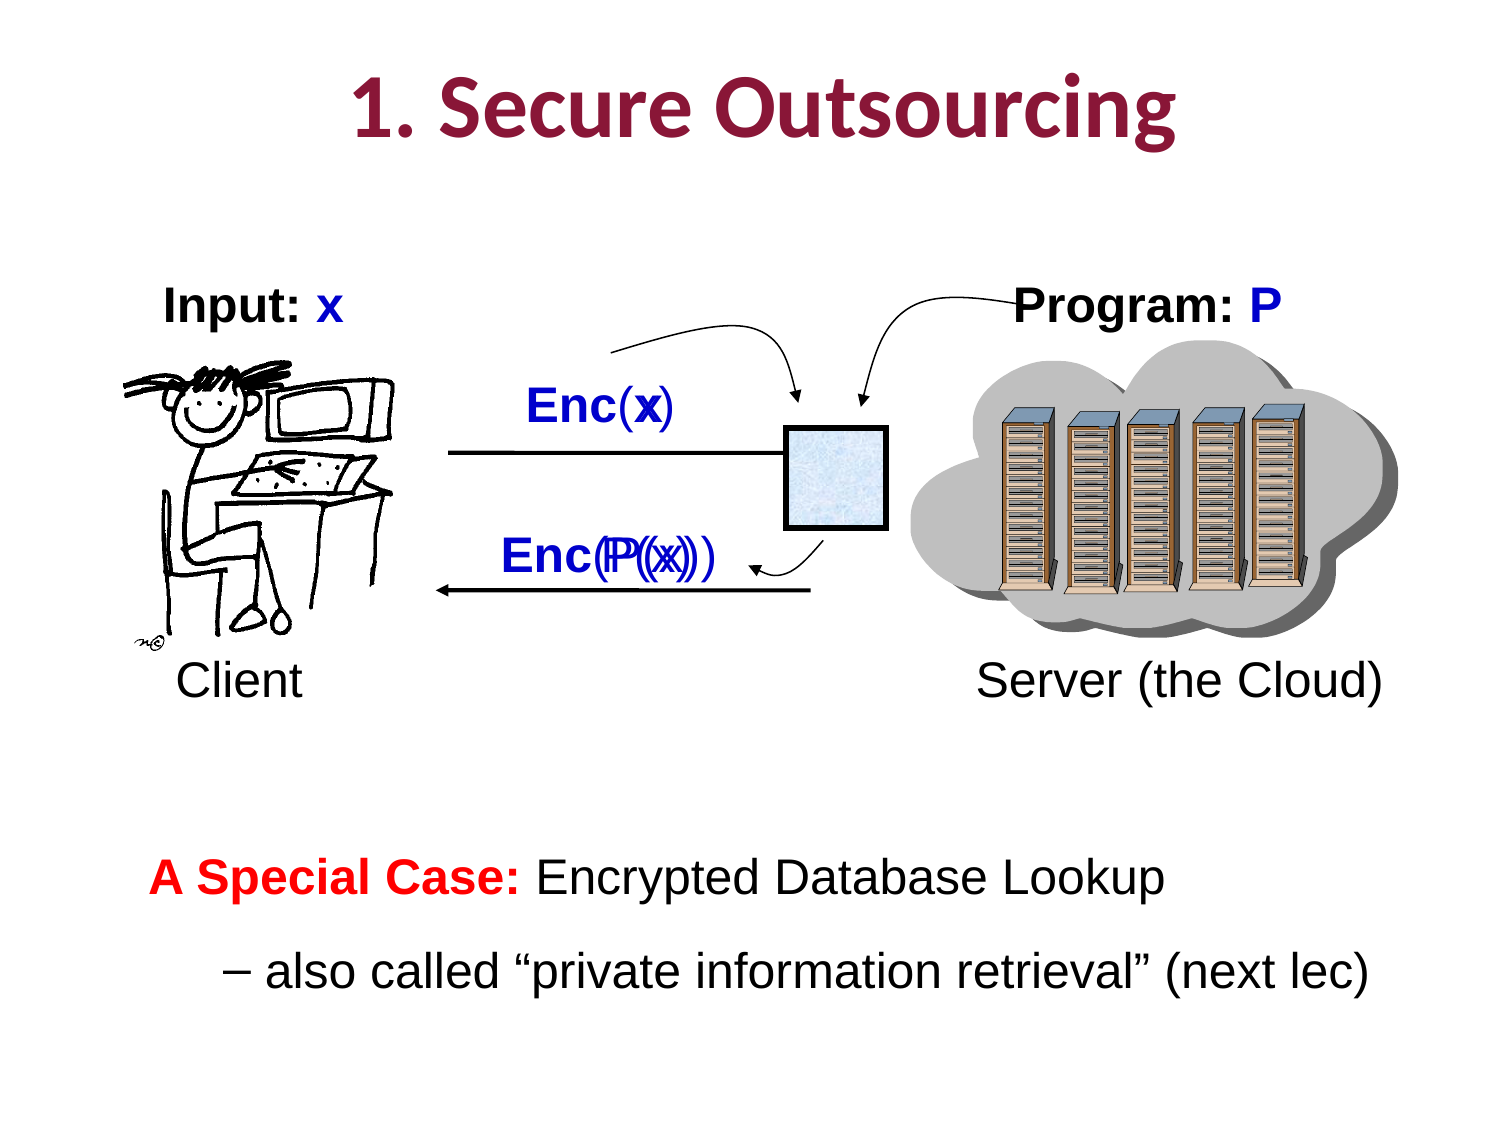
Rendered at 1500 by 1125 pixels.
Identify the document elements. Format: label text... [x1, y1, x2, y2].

title 1. Secure Outsourcing [0, 7, 1500, 195]
text_box also called “private information retrieval” (next lec) [208, 918, 1409, 1019]
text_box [610, 290, 1036, 579]
text_box Client [160, 662, 336, 728]
text_box Enc(P(x)) [485, 515, 585, 591]
picture [910, 340, 1399, 638]
text_box Server (the Cloud) [960, 627, 1449, 728]
text_box P(x) [585, 515, 849, 591]
text_box [435, 584, 485, 597]
text_box Enc(x) [510, 365, 605, 441]
text_box Input: x [148, 252, 449, 353]
text_box Program: P [998, 252, 1299, 338]
picture [122, 352, 400, 654]
text_box A Special Case: Encrypted Database Lookup [133, 805, 1334, 944]
